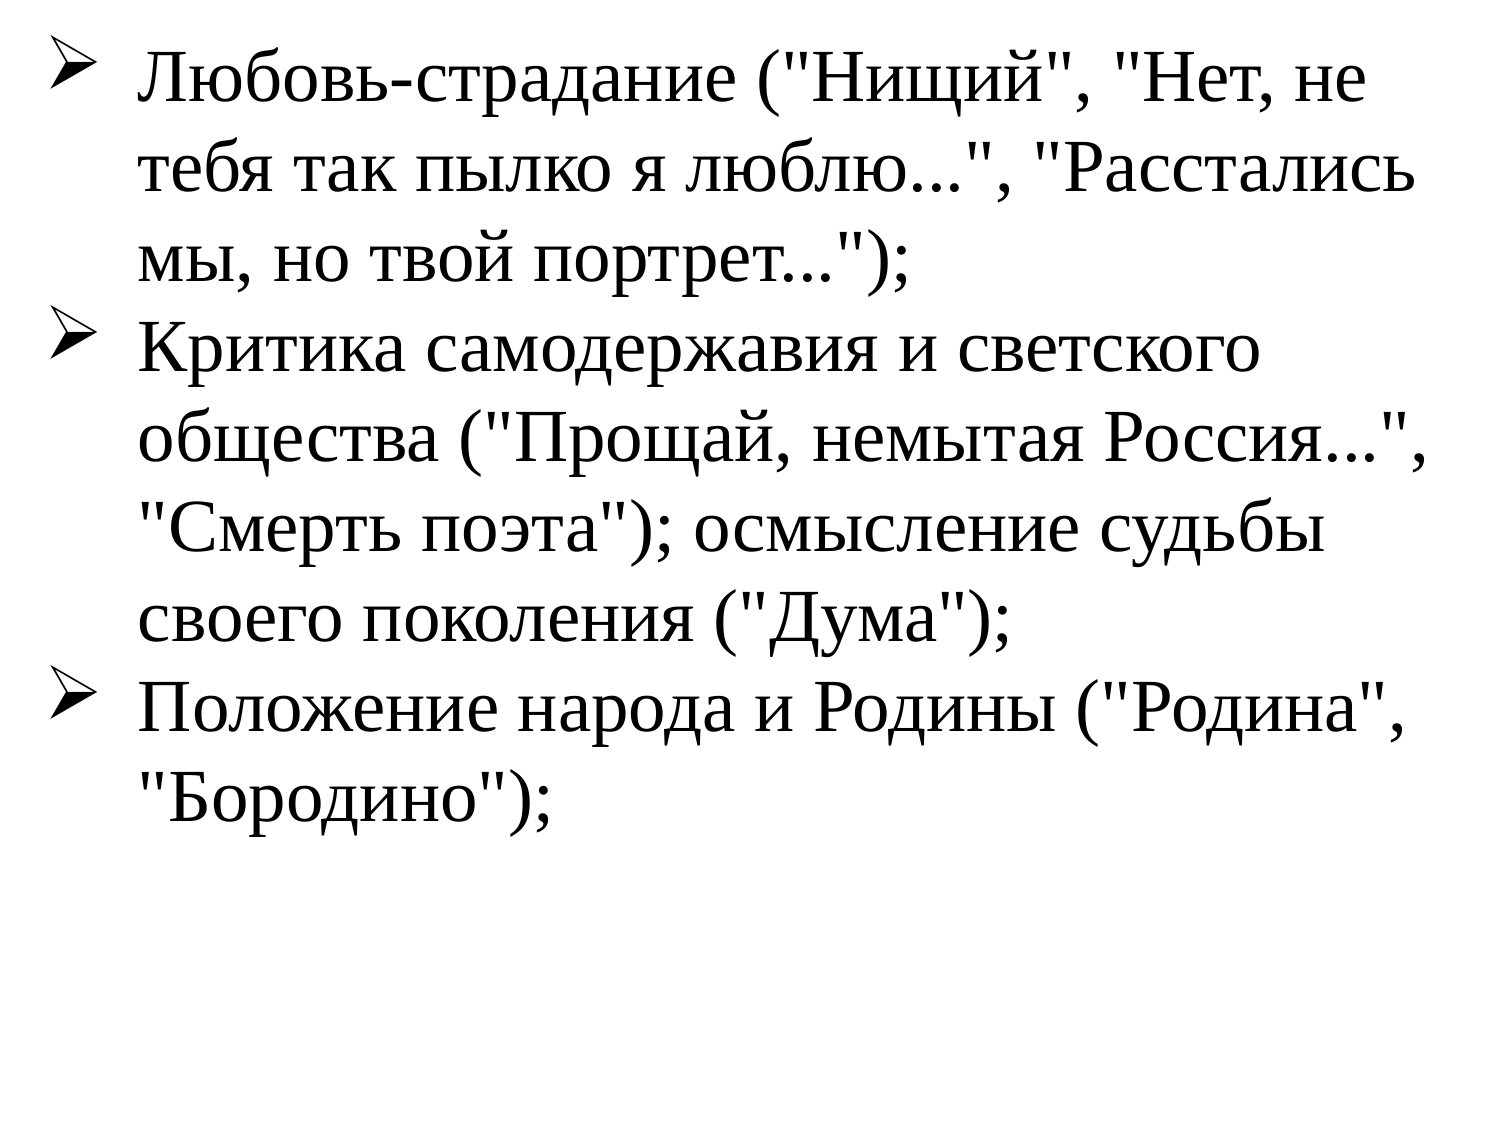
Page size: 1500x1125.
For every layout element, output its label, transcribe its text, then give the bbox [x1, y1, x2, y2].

text_box Любовь-страдание ("Нищий", "Нет, не тебя так пылко я люблю...", "Расстались мы, но твой портрет..."); Критика самодержавия и светского общества ("Прощай, немытая Россия...", "Смерть поэта"); осмысление судьбы своего поколения ("Дума"); Положение народа и Родины ("Родина", "Бородино"); [29, 19, 1471, 844]
